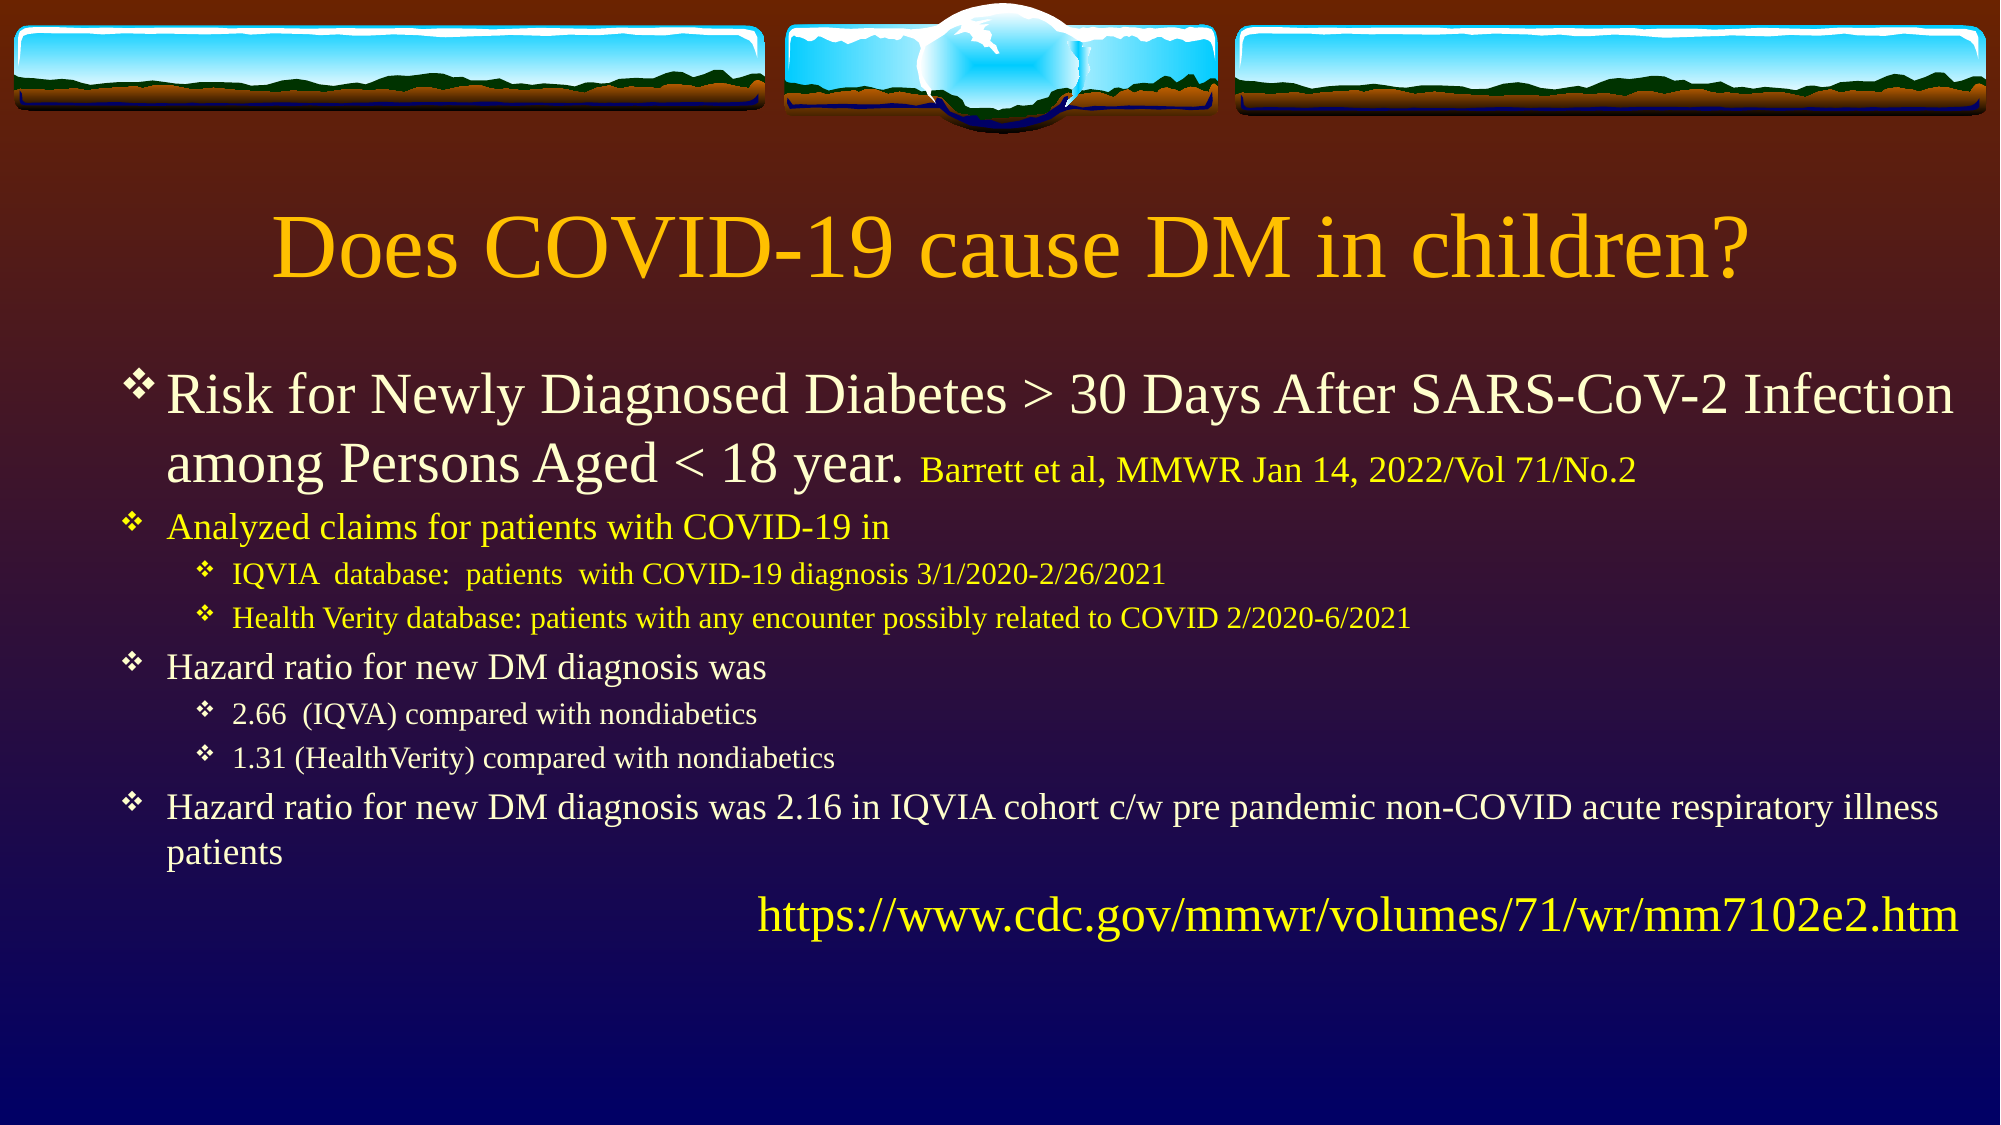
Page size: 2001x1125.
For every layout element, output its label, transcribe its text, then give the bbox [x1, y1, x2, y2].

title Does COVID-19 cause DM in children? [29, 145, 1973, 336]
list Risk for Newly Diagnosed Diabetes > 30 Days After SARS-CoV-2 Infection among Persons Aged < 18 year. Barrett et al, MMWR Jan 14, 2022/Vol 71/No.2 Analyzed claims for patients with COVID-19 in IQVIA database: patients with COVID-19 diagnosis 3/1/2020-2/26/2021 Health Verity database: patients with any encounter possibly related to COVID 2/2020-6/2021 Hazard ratio for new DM diagnosis was 2.66 (IQVA) compared with nondiabetics 1.31 (HealthVerity) compared with nondiabetics Hazard ratio for new DM diagnosis was 2.16 in IQVIA cohort c/w pre pandemic non-COVID acute respiratory illness patients https://www.cdc.gov/mmwr/volumes/71/wr/mm7102e2.htm [29, 347, 1976, 1026]
